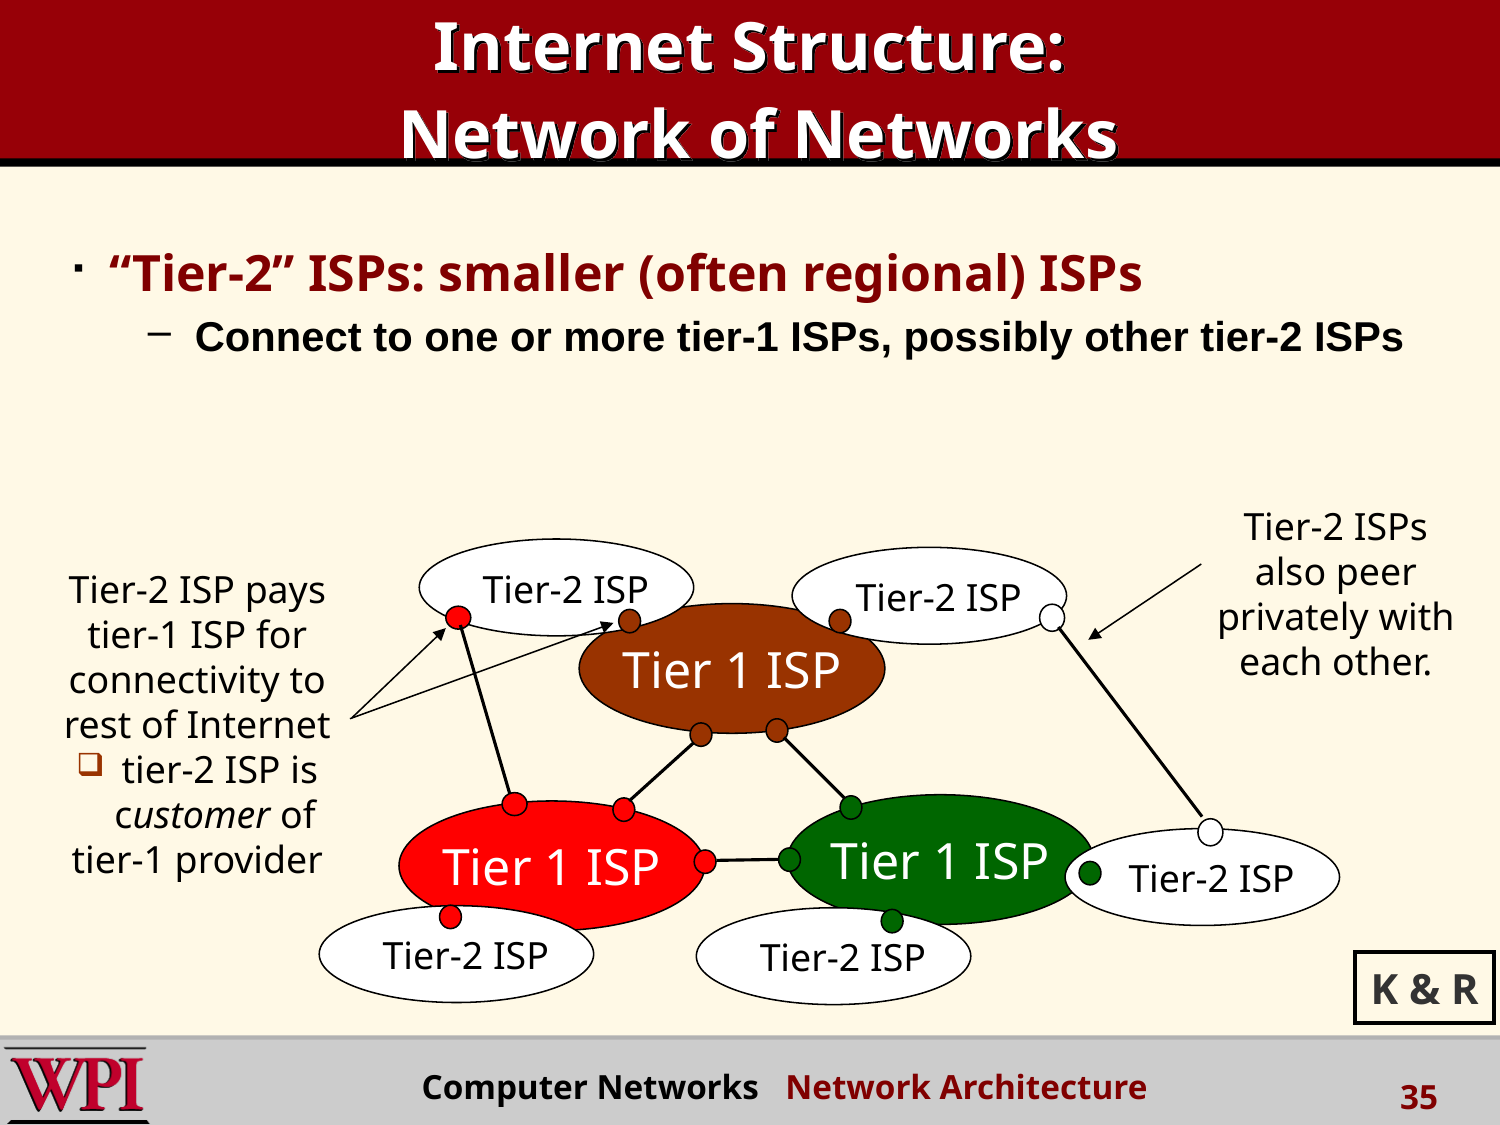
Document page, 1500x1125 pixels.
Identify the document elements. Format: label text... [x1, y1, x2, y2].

picture [0, 0, 1500, 158]
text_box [318, 538, 1340, 1005]
slide_number 35 [1344, 1068, 1495, 1107]
title Internet Structure: Network of Networks [29, 18, 1471, 150]
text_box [28, 558, 614, 890]
picture [0, 167, 1500, 1035]
list “Tier-2” ISPs: smaller (often regional) ISPs Connect to one or more tier-1 ISPs, possibly other tier-2 ISPs [57, 234, 1443, 385]
footer Computer Networks Network Architecture [229, 1058, 1323, 1107]
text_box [1039, 495, 1484, 846]
text_box K & R [1355, 952, 1495, 1023]
picture [0, 1040, 1500, 1125]
